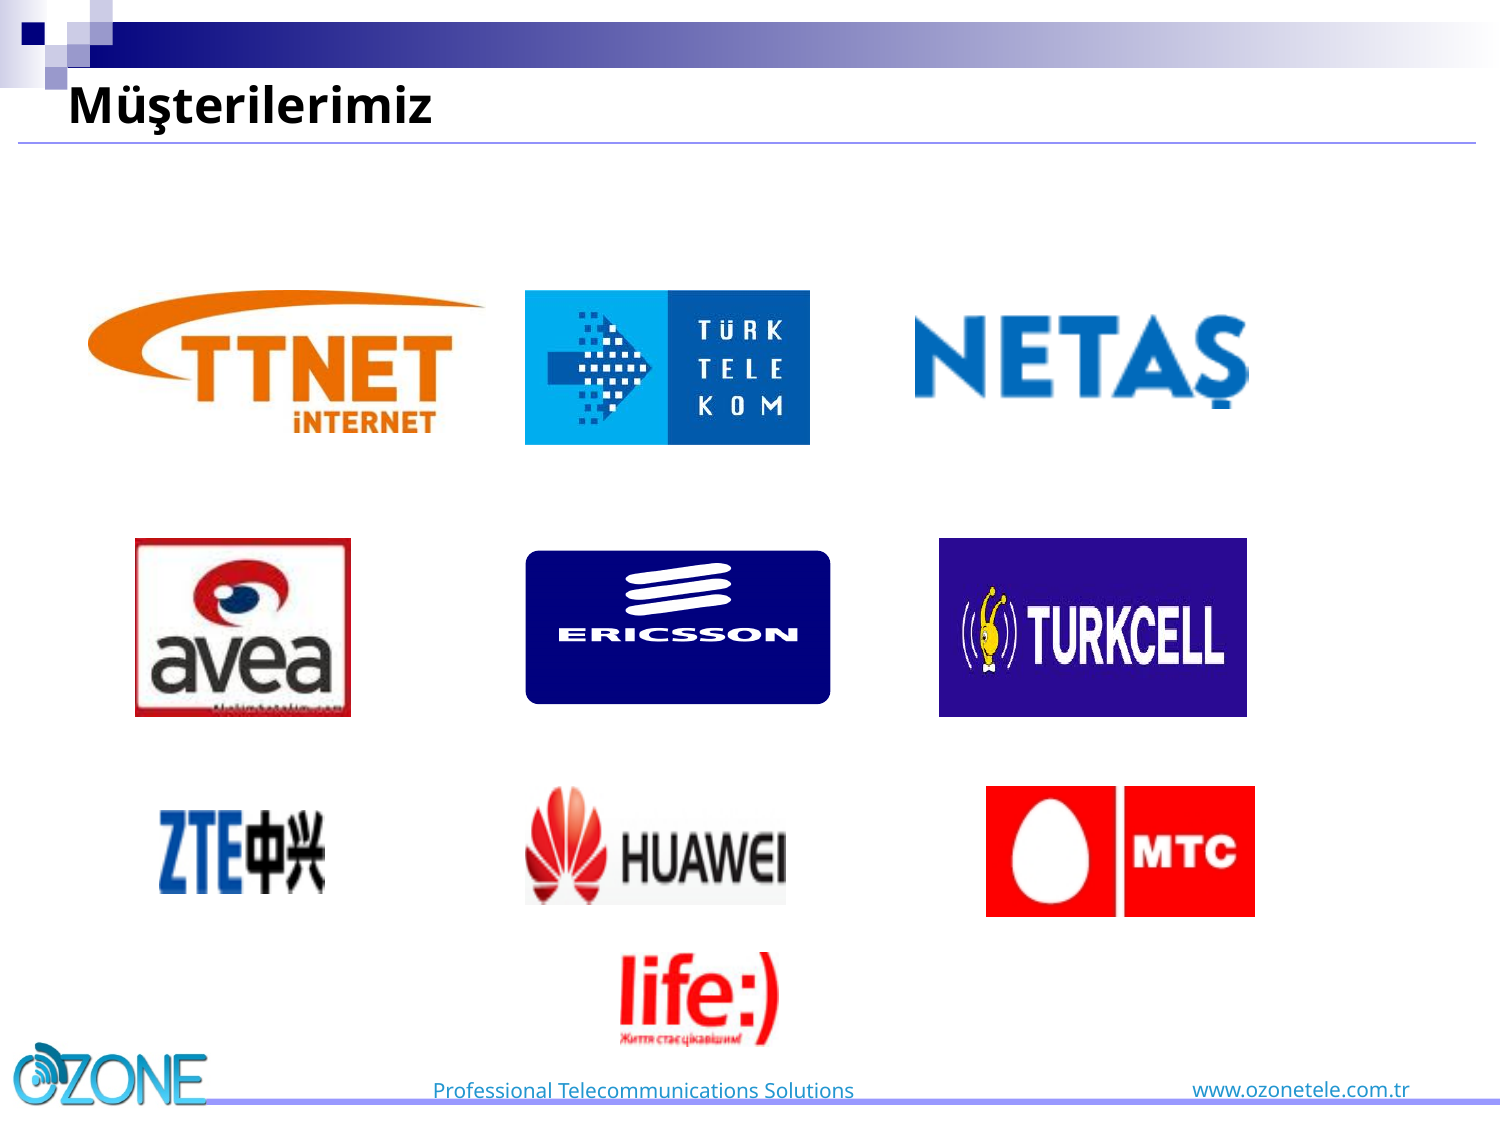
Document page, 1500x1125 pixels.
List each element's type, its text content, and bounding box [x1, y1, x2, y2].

text_box Müşterilerimiz [52, 66, 1081, 142]
footer Professional Telecommunications Solutions [417, 1034, 1046, 1111]
picture [2, 1030, 221, 1125]
picture [159, 810, 325, 894]
picture [525, 550, 831, 705]
picture [985, 786, 1255, 918]
picture [619, 952, 780, 1048]
picture [668, 290, 810, 445]
picture [938, 538, 1247, 717]
slide_number www.ozonetele.com.tr [1074, 1034, 1426, 1110]
picture [135, 538, 352, 717]
picture [548, 318, 651, 418]
picture [525, 786, 786, 906]
picture [88, 290, 486, 433]
picture [915, 314, 1249, 410]
